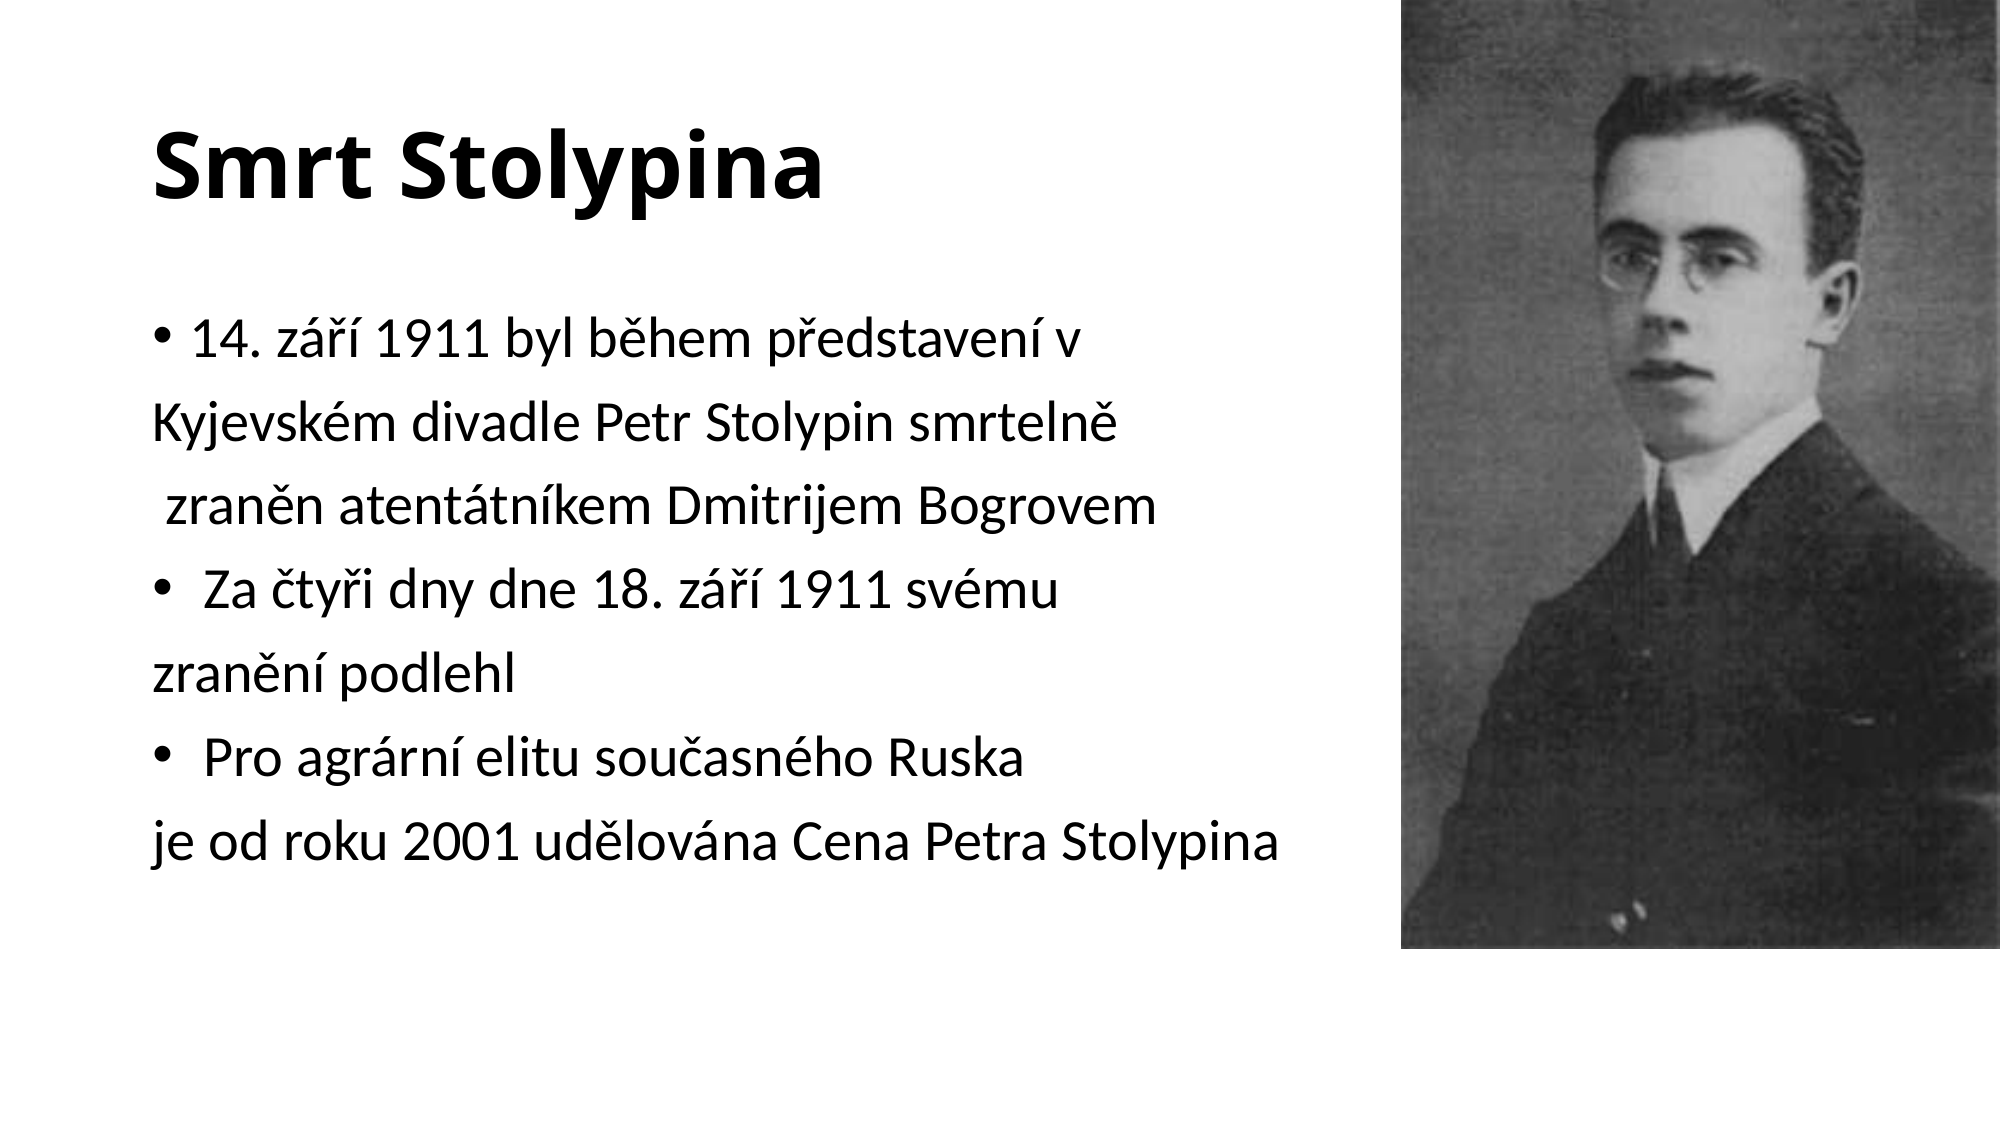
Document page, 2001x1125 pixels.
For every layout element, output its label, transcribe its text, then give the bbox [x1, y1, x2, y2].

title Smrt Stolypina [137, 59, 1401, 278]
list 14. září 1911 byl během představení v Kyjevském divadle Petr Stolypin smrtelně zraněn atentátníkem Dmitrijem Bogrovem Za čtyři dny dne 18. září 1911 svému zranění podlehl Pro agrární elitu současného Ruska je od roku 2001 udělována Cena Petra Stolypina [137, 299, 1863, 1014]
picture [1401, 0, 2000, 949]
